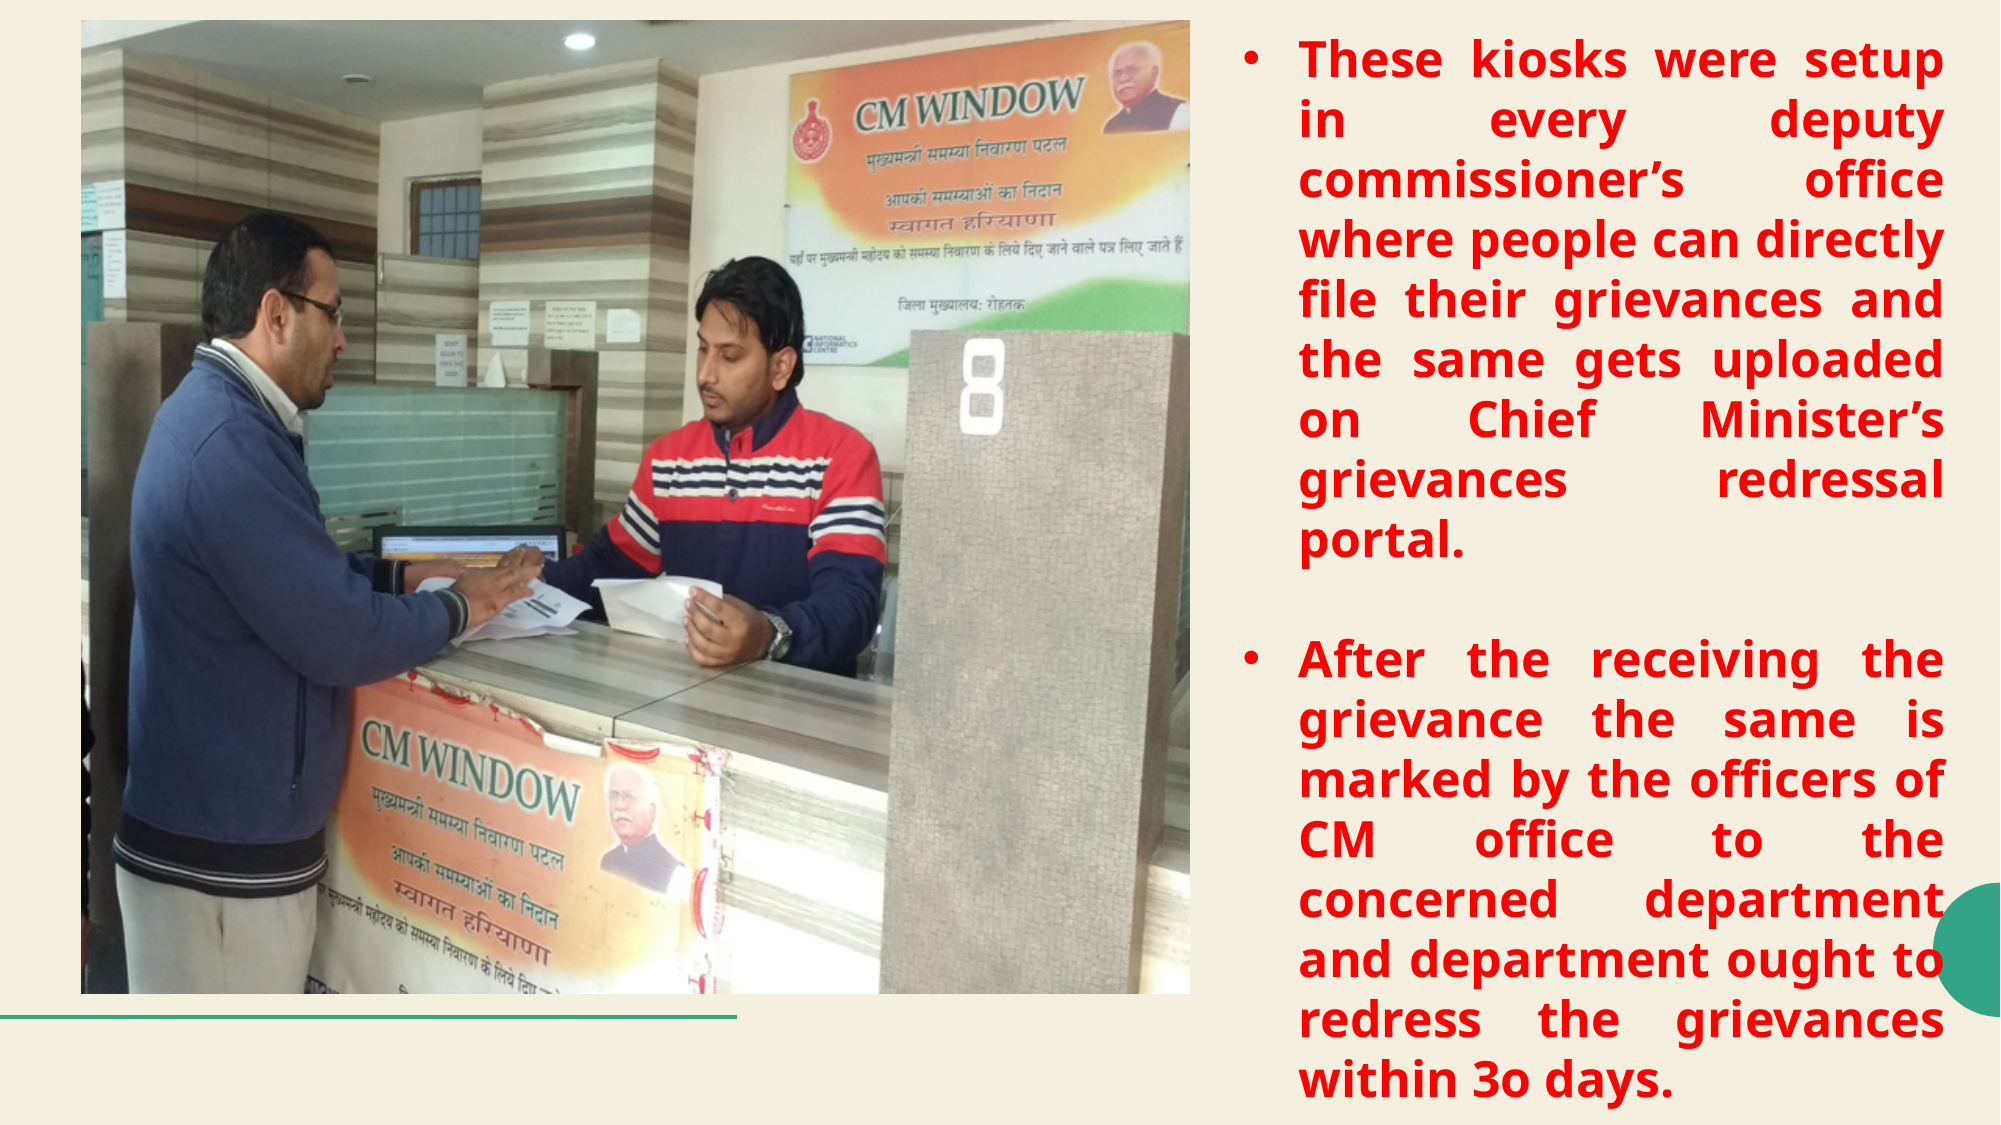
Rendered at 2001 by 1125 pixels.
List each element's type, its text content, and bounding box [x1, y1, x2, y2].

text_box These kiosks were setup in every deputy commissioner’s office where people can directly file their grievances and the same gets uploaded on Chief Minister’s grievances redressal portal. After the receiving the grievance the same is marked by the officers of CM office to the concerned department and department ought to redress the grievances within 3o days. [1227, 20, 1961, 1115]
picture [80, 20, 1190, 994]
